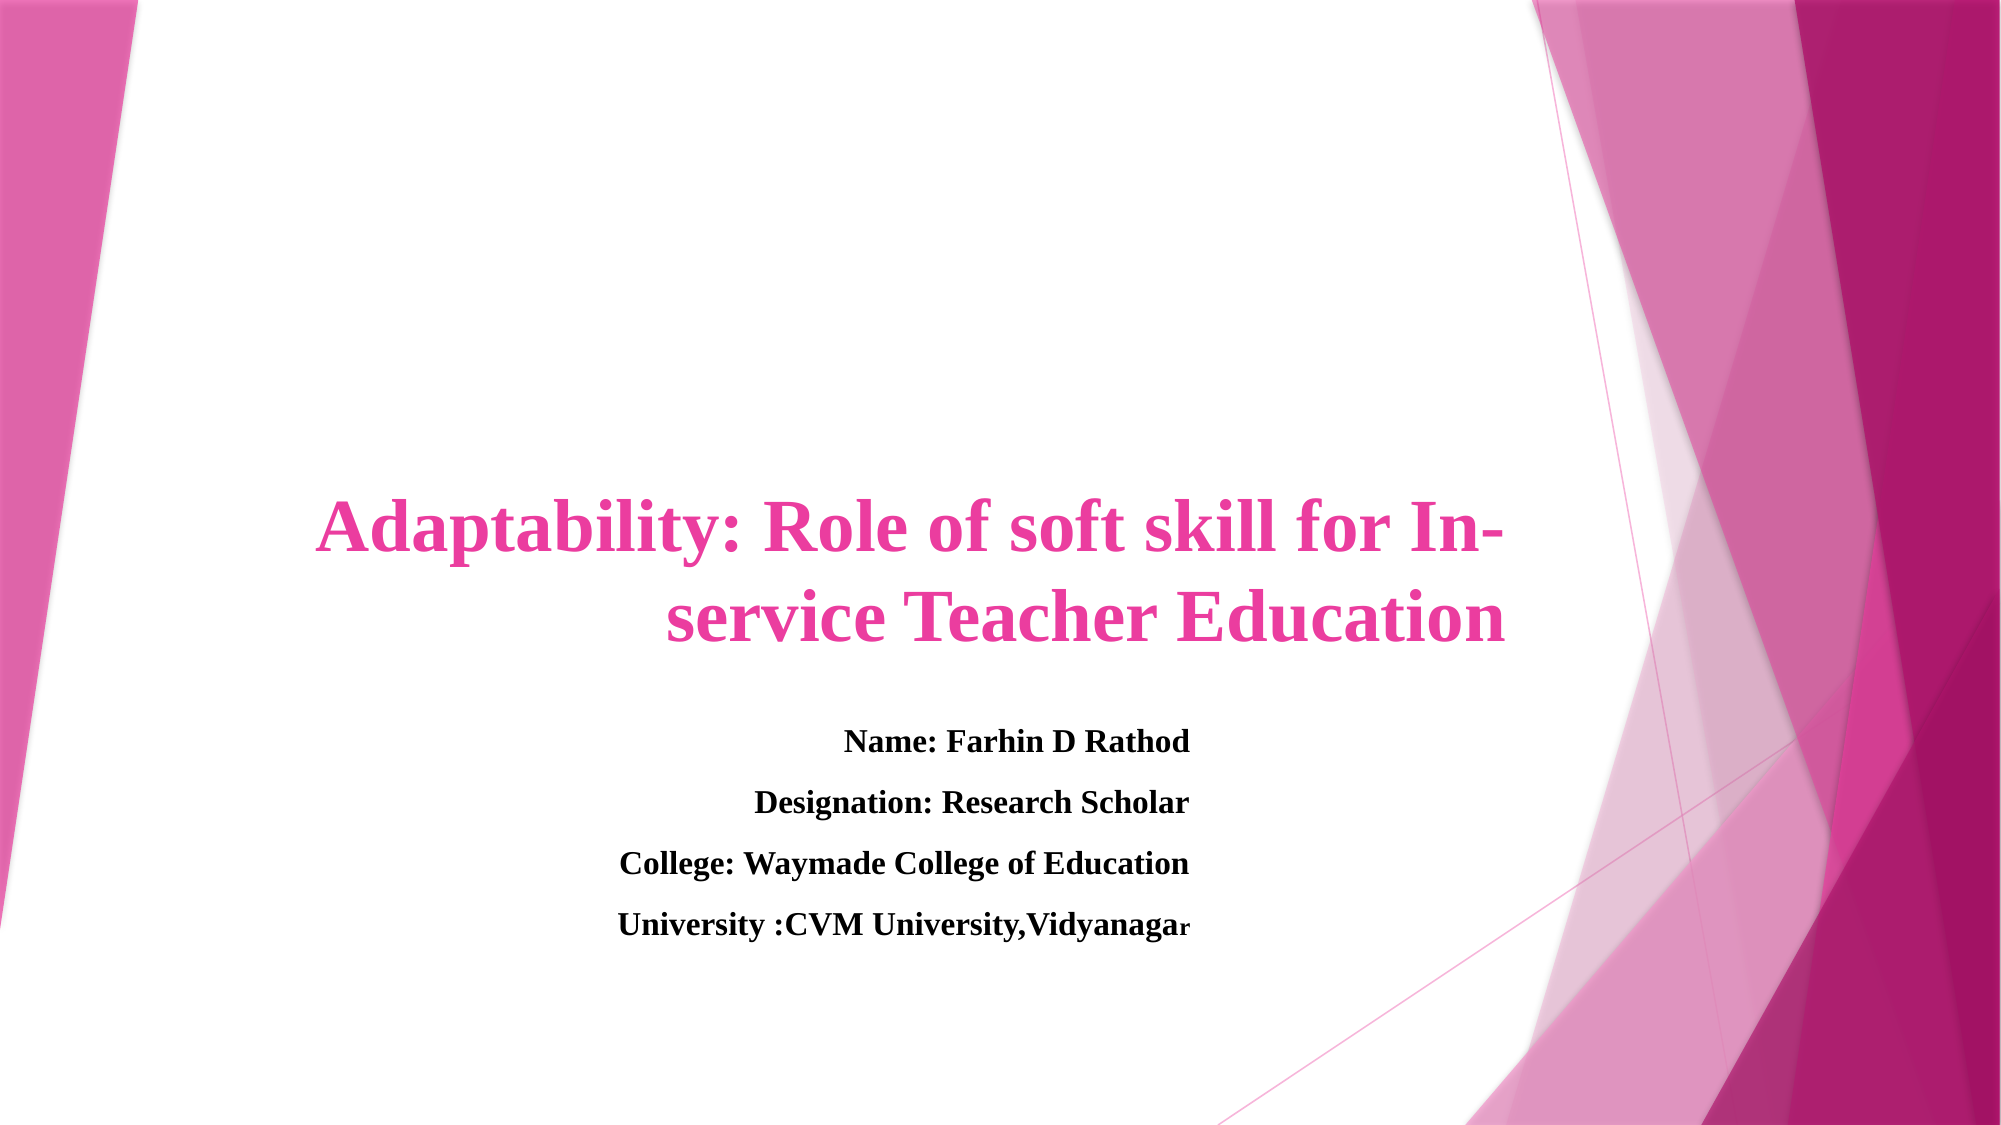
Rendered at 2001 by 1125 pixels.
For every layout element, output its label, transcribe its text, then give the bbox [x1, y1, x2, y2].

title Adaptability: Role of soft skill for In-service Teacher Education [247, 394, 1522, 665]
subtitle Name: Farhin D Rathod Designation: Research Scholar College: Waymade College of Education University :CVM University,Vidyanagar [0, 712, 1206, 893]
